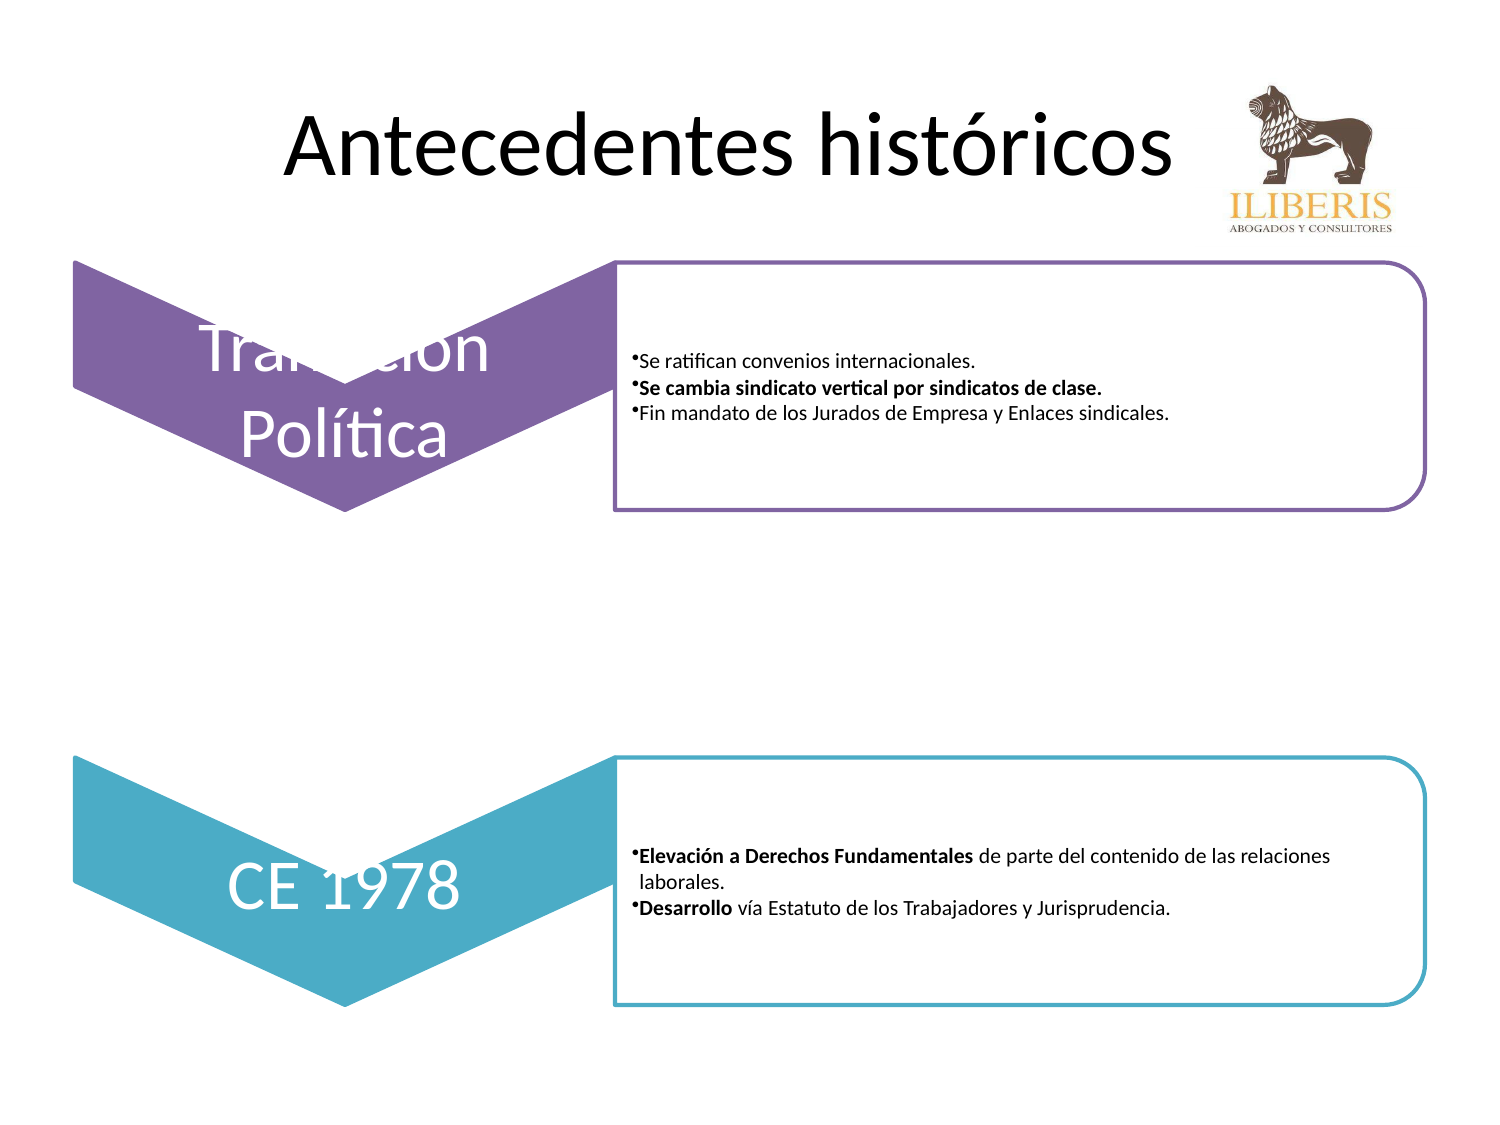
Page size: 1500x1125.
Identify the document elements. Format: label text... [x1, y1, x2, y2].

picture [1195, 70, 1423, 247]
title Antecedentes históricos [75, 45, 1425, 233]
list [74, 262, 1426, 1006]
